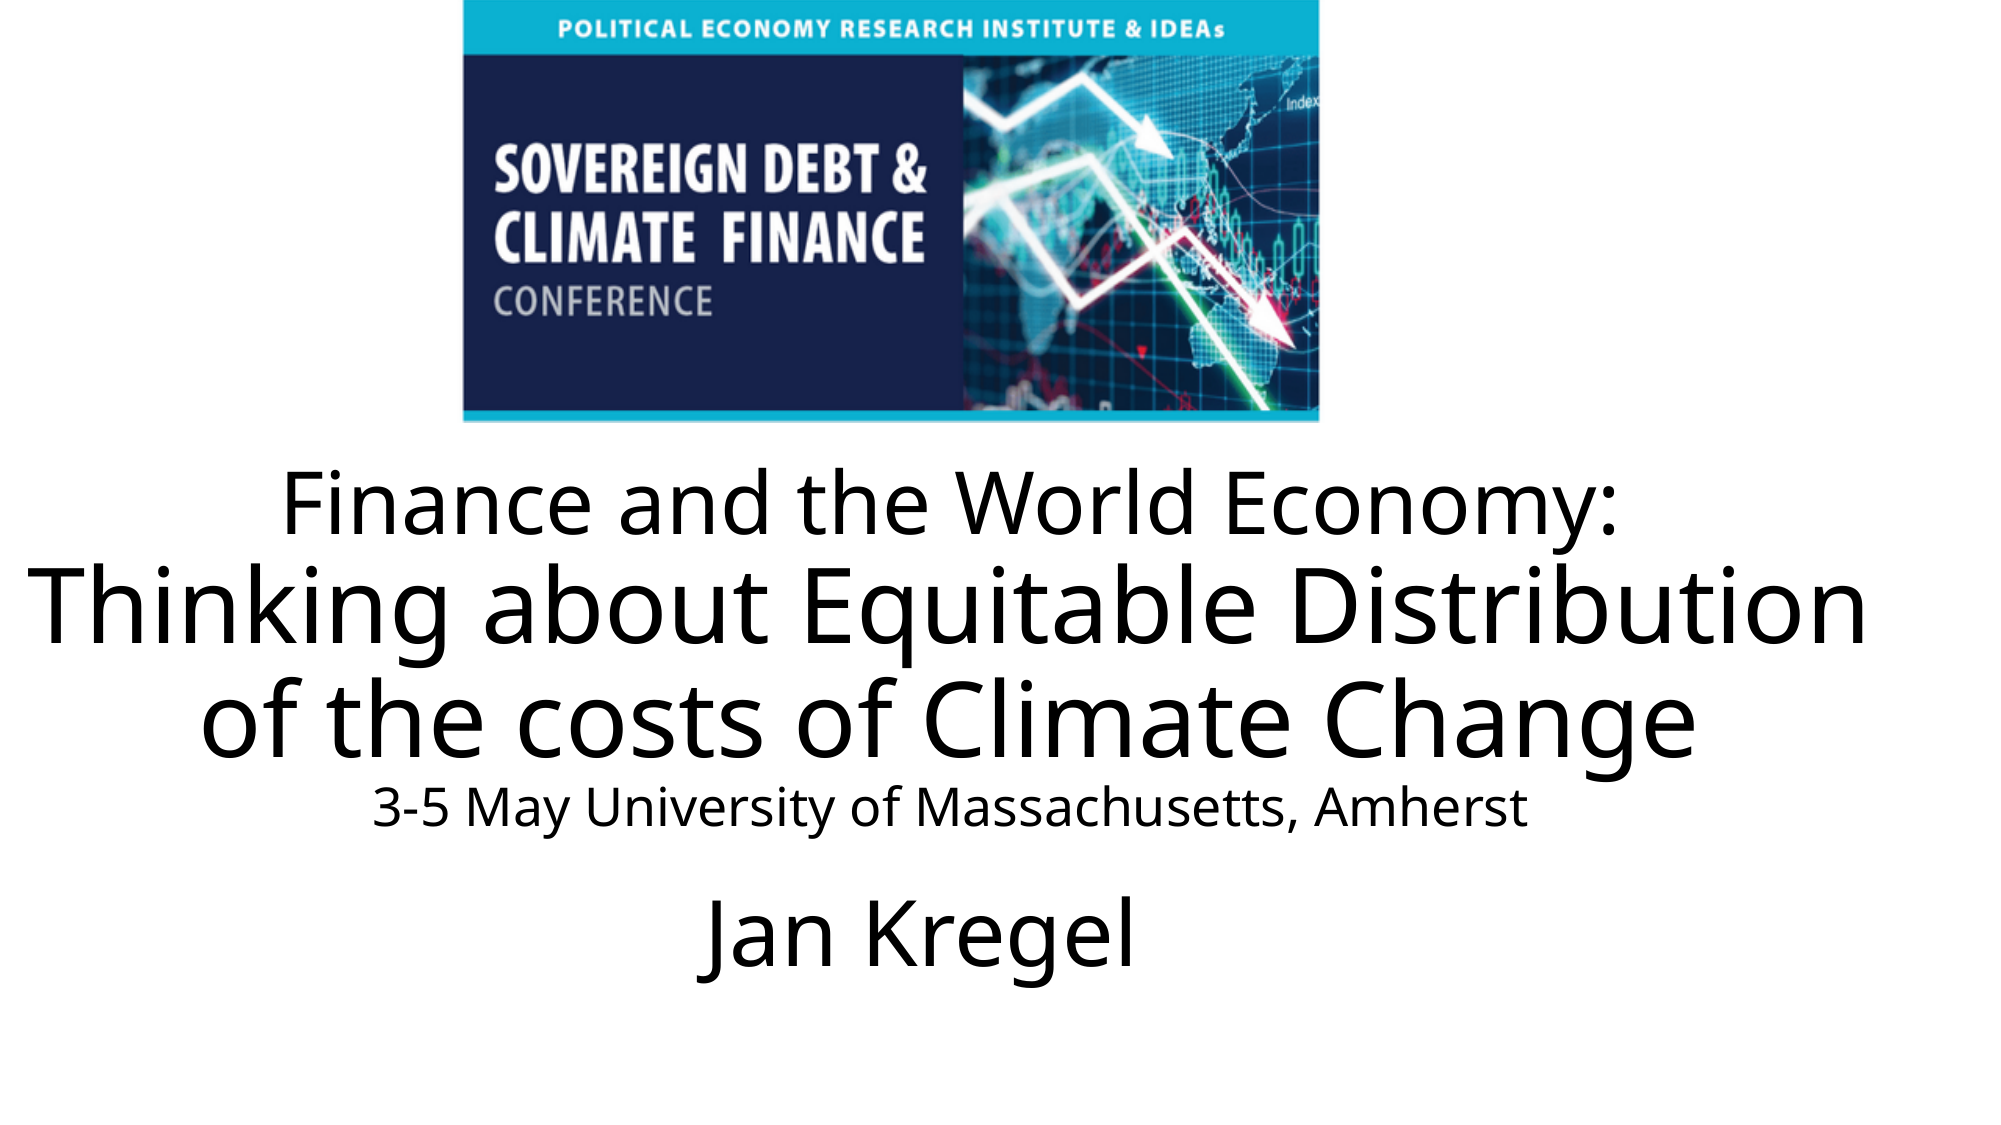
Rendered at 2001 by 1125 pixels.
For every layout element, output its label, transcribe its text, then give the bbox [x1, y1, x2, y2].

picture [454, 0, 1328, 423]
subtitle Jan Kregel [171, 879, 1672, 1047]
title Finance and the World Economy: Thinking about Equitable Distribution of the costs of Climate Change 3-5 May University of Massachusetts, Amherst [0, 445, 1919, 846]
